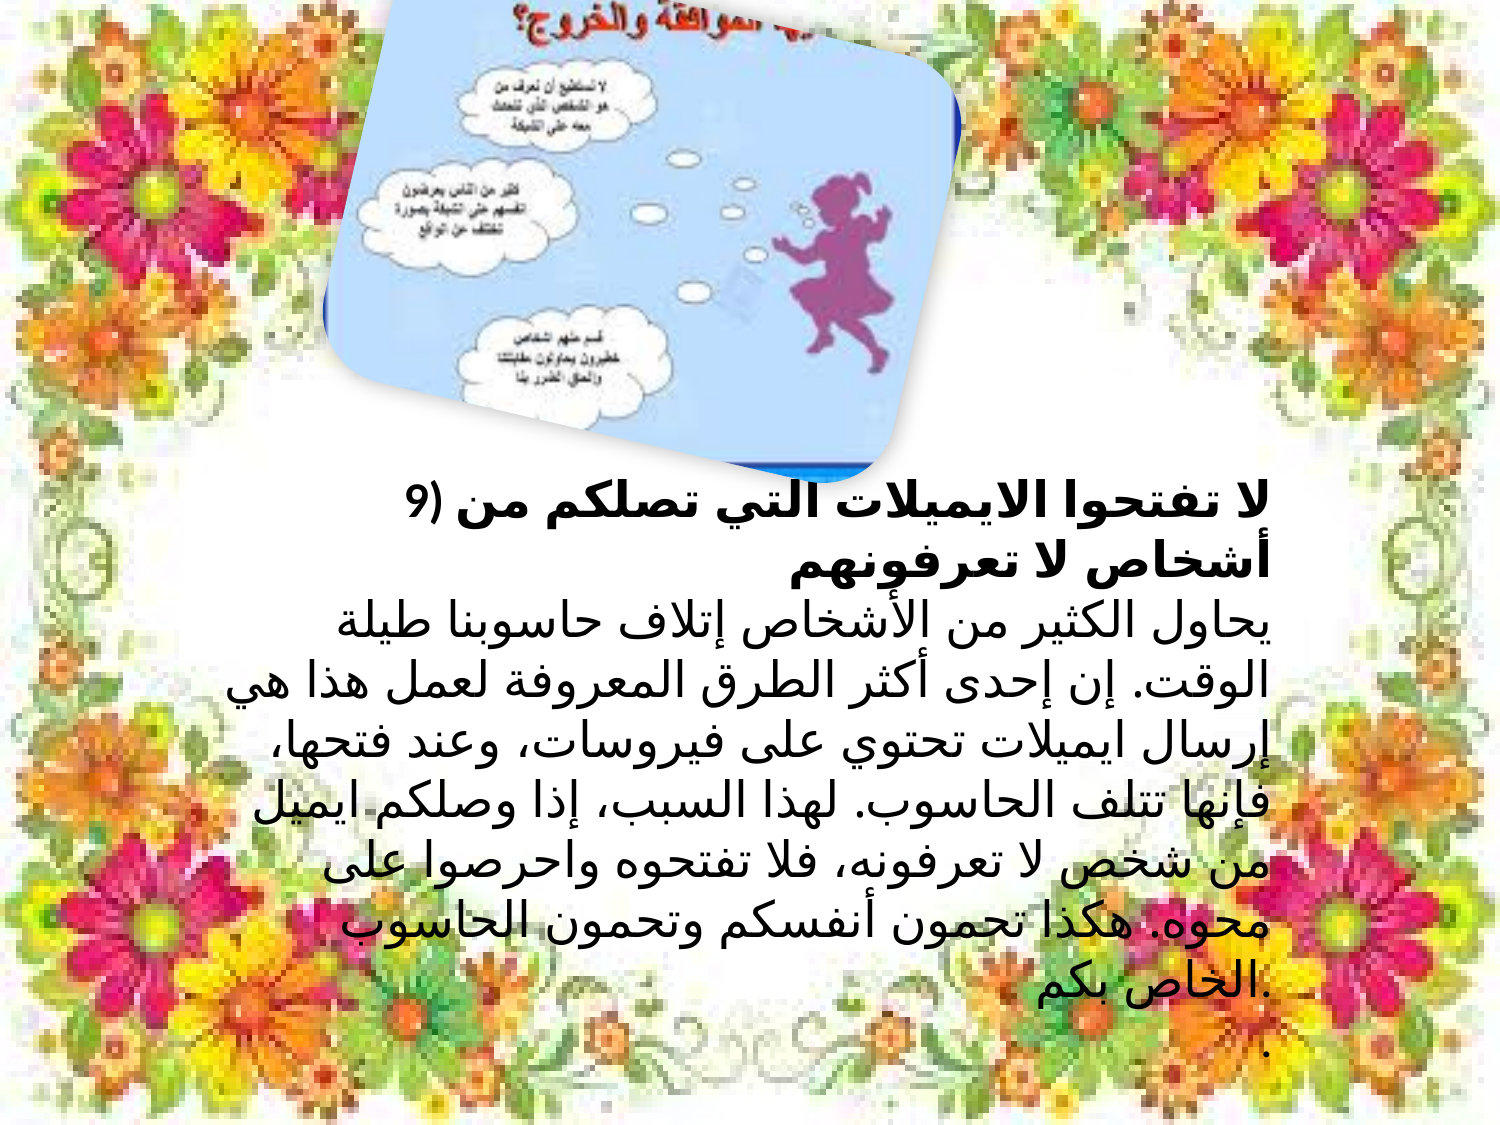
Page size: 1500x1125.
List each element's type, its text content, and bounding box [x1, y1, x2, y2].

picture [0, 0, 1500, 1125]
text_box 9) لا تفتحوا الايميلات التي تصلكم من أشخاص لا تعرفونهم يحاول الكثير من الأشخاص إتلاف حاسوبنا طيلة الوقت. إن إحدى أكثر الطرق المعروفة لعمل هذا هي إرسال ايميلات تحتوي على فيروسات، وعند فتحها، فإنها تتلف الحاسوب. لهذا السبب، إذا وصلكم ايميل من شخص لا تعرفونه، فلا تفتحوه واحرصوا على محوه. هكذا تحمون أنفسكم وتحمون الحاسوب الخاص بكم. . [187, 399, 1288, 1075]
